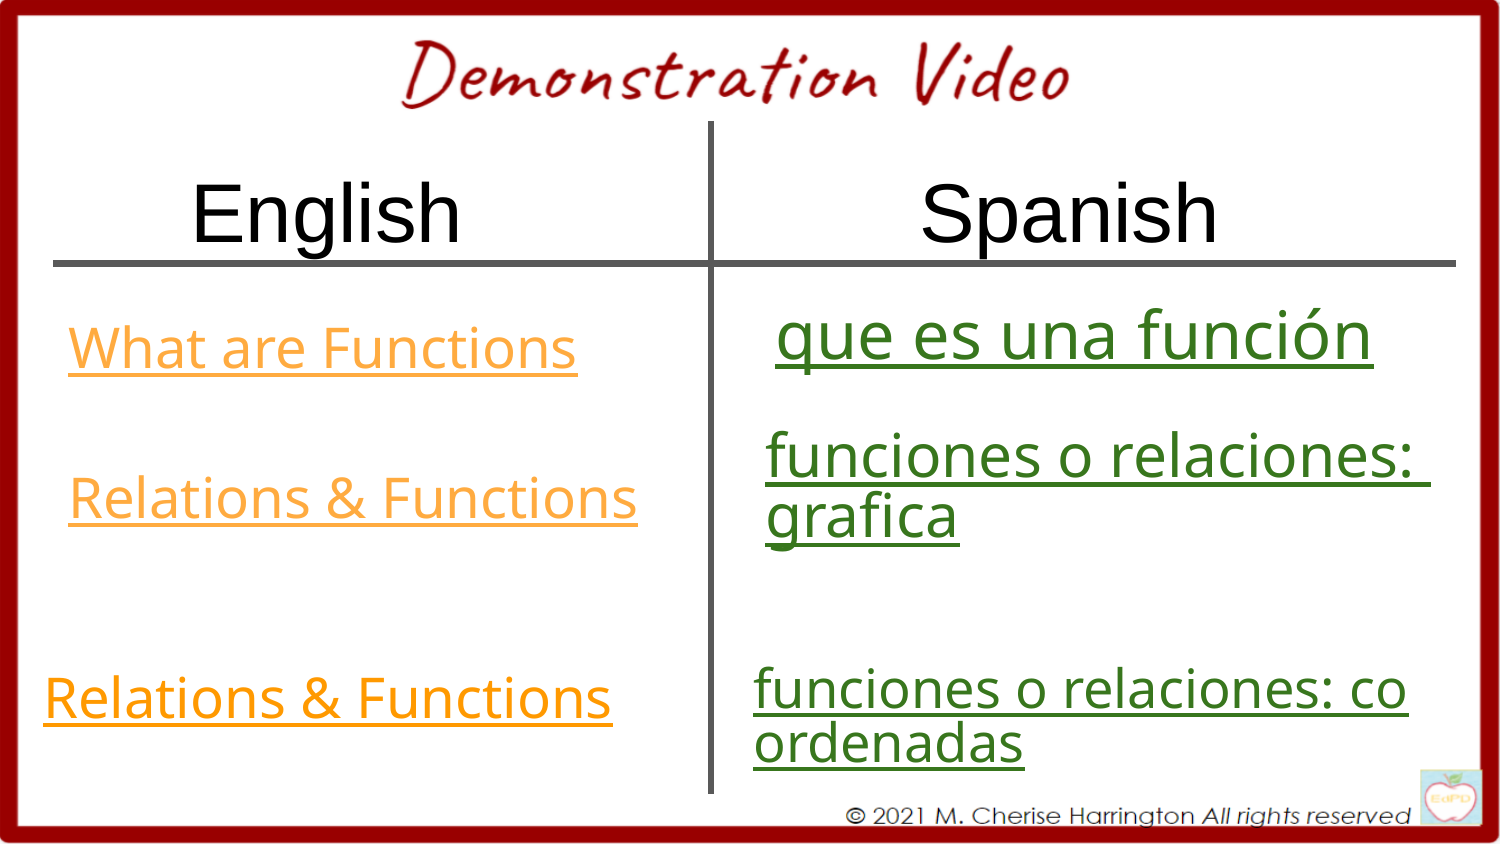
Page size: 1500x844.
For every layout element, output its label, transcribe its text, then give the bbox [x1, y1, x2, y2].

text_box funciones o relaciones: grafica [749, 402, 1468, 567]
text_box que es una función [760, 277, 1434, 385]
text_box Relations & Functions [28, 647, 684, 739]
text_box Spanish [851, 149, 1288, 262]
text_box What are Functions [53, 297, 706, 389]
text_box funciones o relaciones: coordenadas [738, 639, 1456, 794]
text_box Relations & Functions [53, 447, 706, 539]
text_box English [109, 149, 545, 262]
picture [0, 0, 1500, 844]
